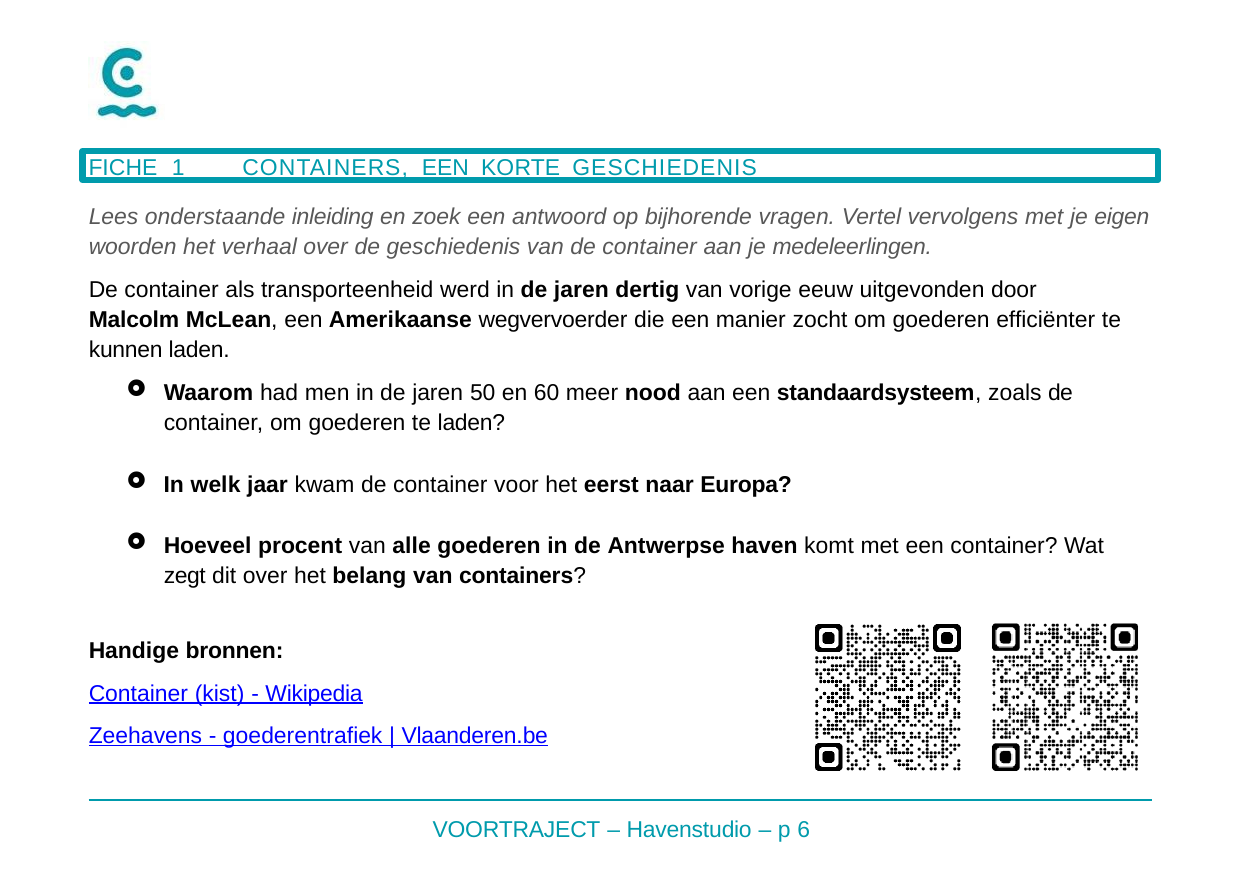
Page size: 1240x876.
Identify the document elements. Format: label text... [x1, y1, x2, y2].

picture [88, 41, 165, 128]
text_box FICHE 1 CONTAINERS, EEN KORTE GESCHIEDENIS [82, 150, 1159, 181]
slide_number VOORTRAJECT – Havenstudio – p 6 [427, 814, 813, 875]
picture [797, 608, 1153, 787]
text_box Lees onderstaande inleiding en zoek een antwoord op bijhorende vragen. Vertel vervolgens met je eigen woorden het verhaal over de geschiedenis van de container aan je medeleerlingen. De container als transporteenheid werd in de jaren dertig van vorige eeuw uitgevonden door Malcolm McLean, een Amerikaanse wegvervoerder die een manier zocht om goederen efficiënter te kunnen laden. Waarom had men in de jaren 50 en 60 meer nood aan een standaardsysteem, zoals de container, om goederen te laden? In welk jaar kwam de container voor het eerst naar Europa? Hoeveel procent van alle goederen in de Antwerpse haven komt met een container? Wat zegt dit over het belang van containers? Handige bronnen: Container (kist) - Wikipedia Zeehavens - goederentrafiek | Vlaanderen.be [86, 196, 1154, 749]
